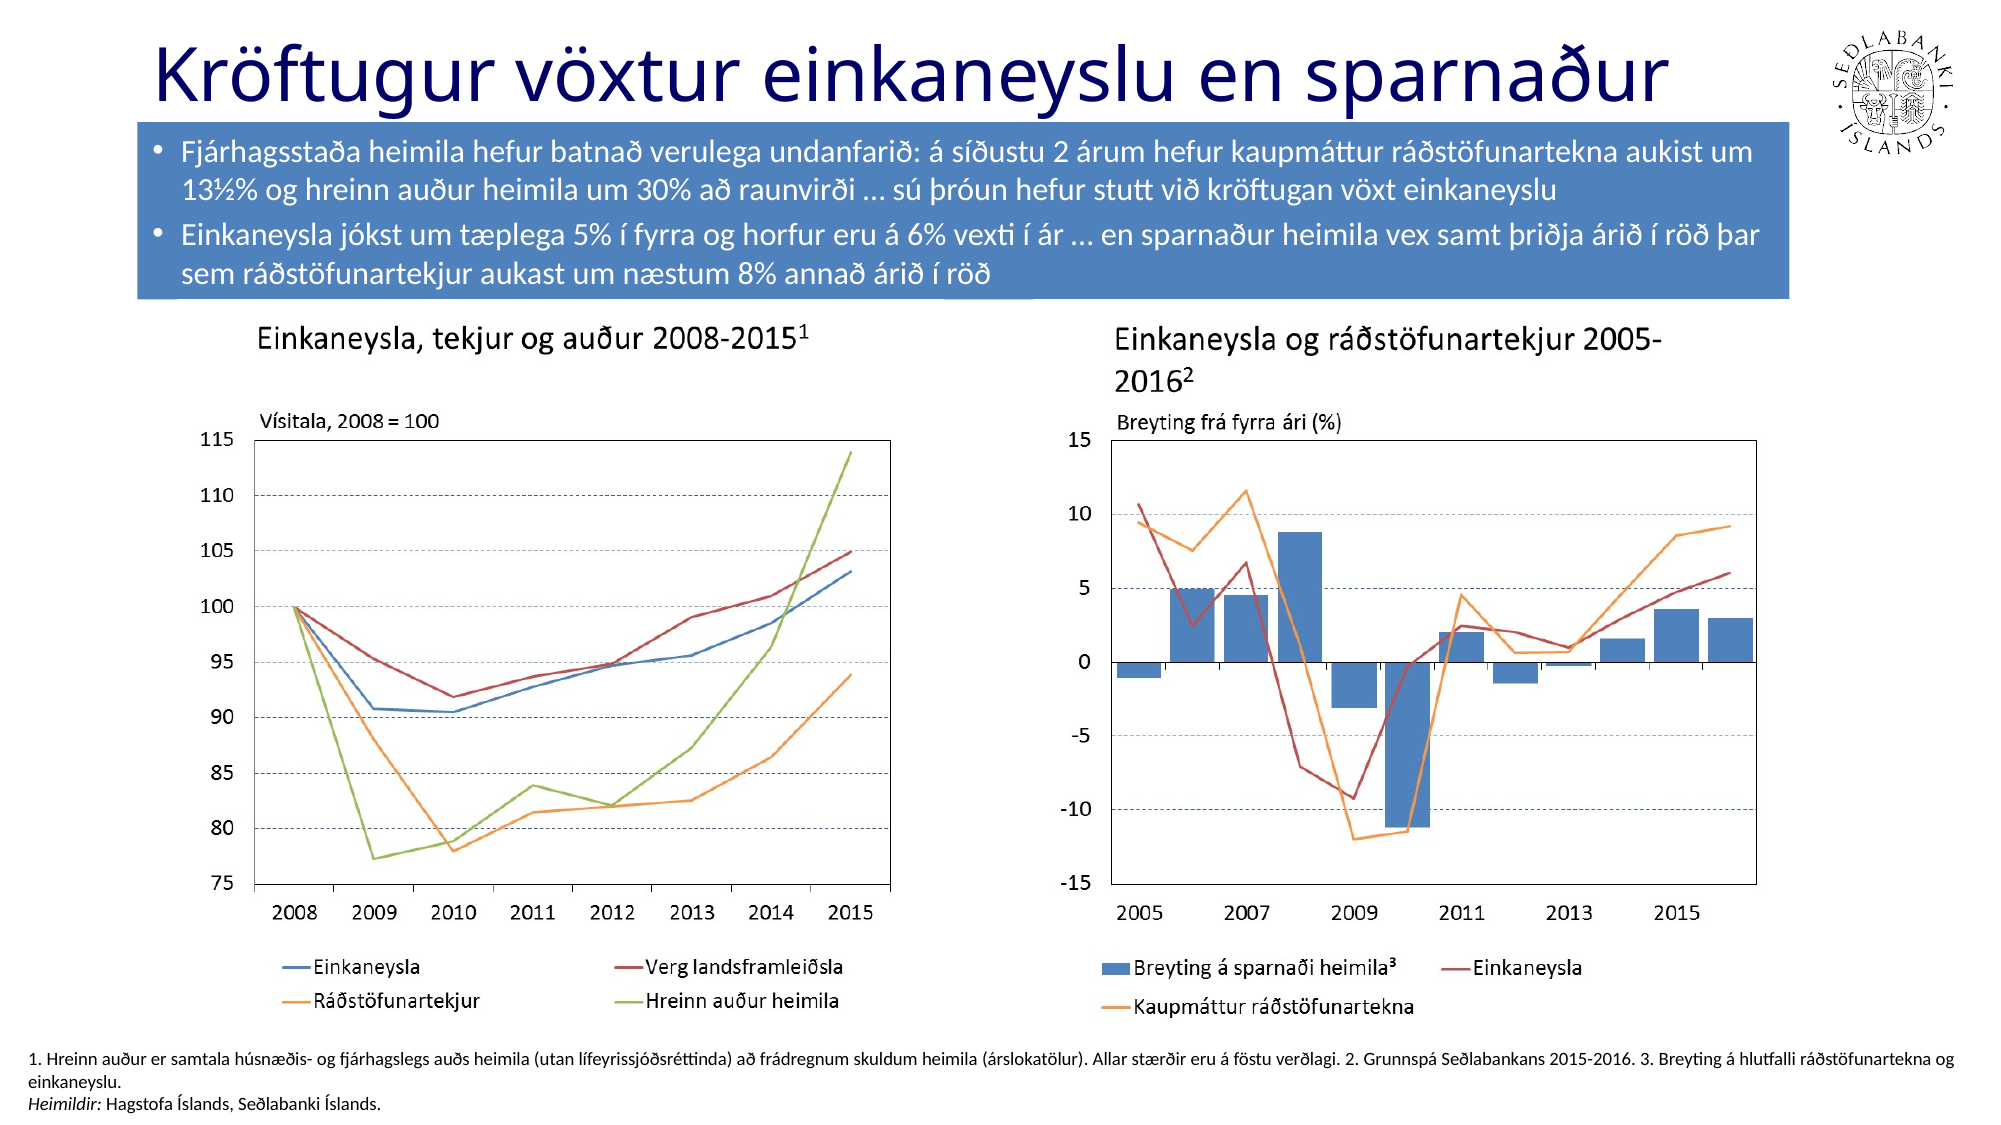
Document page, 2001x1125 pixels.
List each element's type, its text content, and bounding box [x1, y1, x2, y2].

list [177, 299, 944, 1125]
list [1033, 299, 1812, 1125]
title Kröftugur vöxtur einkaneyslu en sparnaður eykst samt [137, 29, 1790, 122]
picture [1830, 29, 1955, 160]
text_box Fjárhagsstaða heimila hefur batnað verulega undanfarið: á síðustu 2 árum hefur kaupmáttur ráðstöfunartekna aukist um 13½% og hreinn auður heimila um 30% að raunvirði … sú þróun hefur stutt við kröftugan vöxt einkaneyslu Einkaneysla jókst um tæplega 5% í fyrra og horfur eru á 6% vexti í ár … en sparnaður heimila vex samt þriðja árið í röð þar sem ráðstöfunartekjur aukast um næstum 8% annað árið í röð [137, 122, 1790, 300]
text_box 1. Hreinn auður er samtala húsnæðis- og fjárhagslegs auðs heimila (utan lífeyrissjóðsréttinda) að frádregnum skuldum heimila (árslokatölur). Allar stærðir eru á föstu verðlagi. 2. Grunnspá Seðlabankans 2015-2016. 3. Breyting á hlutfalli ráðstöfunartekna og einkaneyslu. Heimildir: Hagstofa Íslands, Seðlabanki Íslands. [944, 1039, 1033, 1122]
text_box 1. Hreinn auður er samtala húsnæðis- og fjárhagslegs auðs heimila (utan lífeyrissjóðsréttinda) að frádregnum skuldum heimila (árslokatölur). Allar stærðir eru á föstu verðlagi. 2. Grunnspá Seðlabankans 2015-2016. 3. Breyting á hlutfalli ráðstöfunartekna og einkaneyslu. Heimildir: Hagstofa Íslands, Seðlabanki Íslands. [13, 1039, 177, 1122]
text_box 1. Hreinn auður er samtala húsnæðis- og fjárhagslegs auðs heimila (utan lífeyrissjóðsréttinda) að frádregnum skuldum heimila (árslokatölur). Allar stærðir eru á föstu verðlagi. 2. Grunnspá Seðlabankans 2015-2016. 3. Breyting á hlutfalli ráðstöfunartekna og einkaneyslu. Heimildir: Hagstofa Íslands, Seðlabanki Íslands. [1812, 1039, 1982, 1122]
